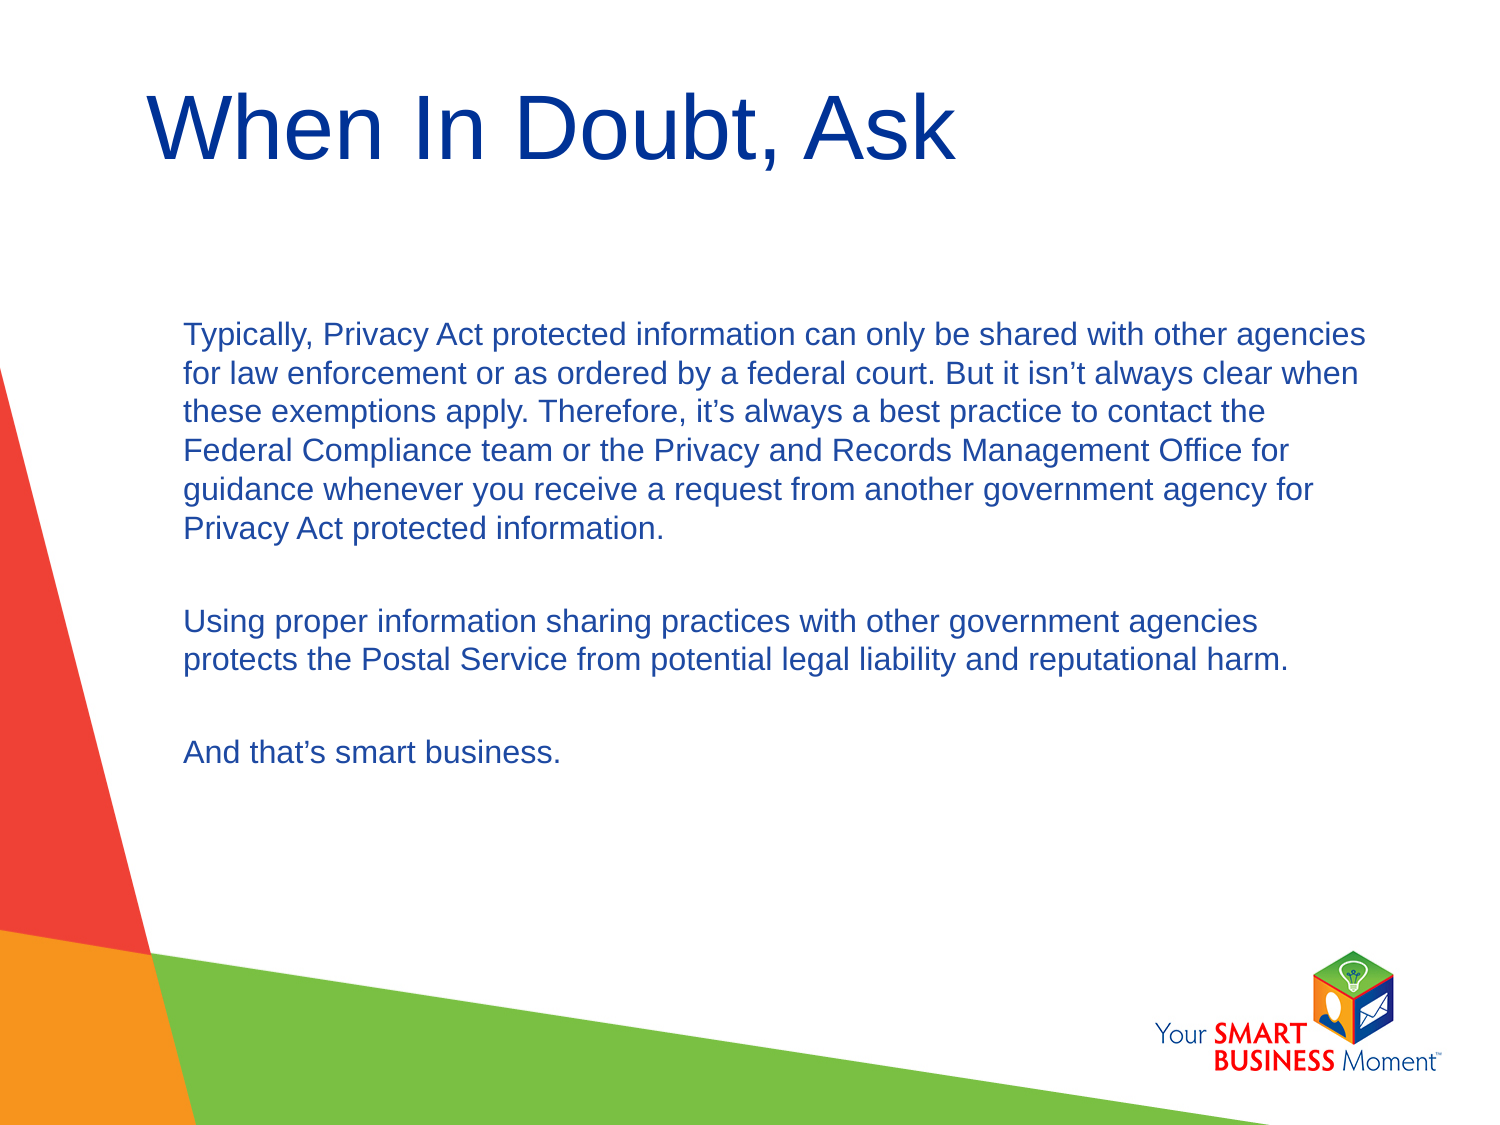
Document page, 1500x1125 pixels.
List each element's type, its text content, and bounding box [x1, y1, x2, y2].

picture [0, 0, 1500, 1125]
list Typically, Privacy Act protected information can only be shared with other agencies for law enforcement or as ordered by a federal court. But it isn’t always clear when these exemptions apply. Therefore, it’s always a best practice to contact the Federal Compliance team or the Privacy and Records Management Office for guidance whenever you receive a request from another government agency for Privacy Act protected information. Using proper information sharing practices with other government agencies protects the Postal Service from potential legal liability and reputational harm. And that’s smart business. [168, 263, 1386, 807]
title When In Doubt, Ask [131, 60, 1349, 249]
